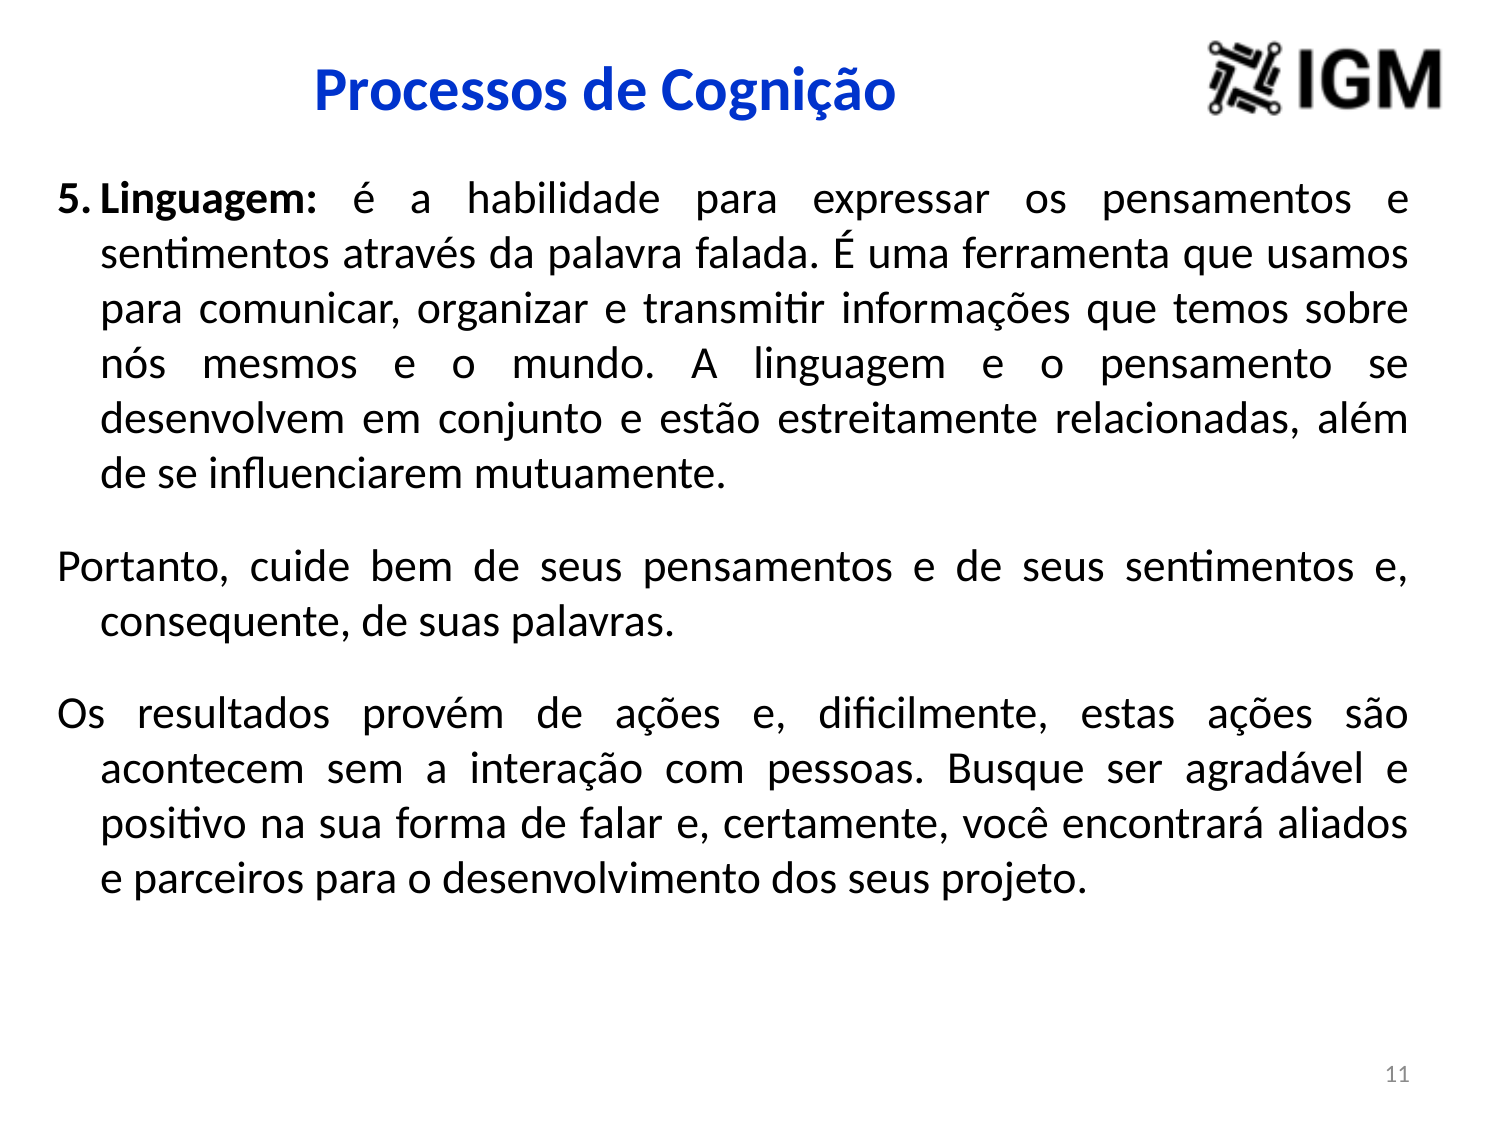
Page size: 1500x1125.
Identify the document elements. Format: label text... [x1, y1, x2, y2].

text_box 5. Linguagem: é a habilidade para expressar os pensamentos e sentimentos através da palavra falada. É uma ferramenta que usamos para comunicar, organizar e transmitir informações que temos sobre nós mesmos e o mundo. A linguagem e o pensamento se desenvolvem em conjunto e estão estreitamente relacionadas, além de se influenciarem mutuamente. Portanto, cuide bem de seus pensamentos e de seus sentimentos e, consequente, de suas palavras. Os resultados provém de ações e, dificilmente, estas ações são acontecem sem a interação com pessoas. Busque ser agradável e positivo na sua forma de falar e, certamente, você encontrará aliados e parceiros para o desenvolvimento dos seus projeto. [42, 160, 1425, 1021]
title Processos de Cognição [72, 16, 1140, 155]
slide_number 11 [1074, 1042, 1425, 1103]
picture [1174, 6, 1486, 146]
